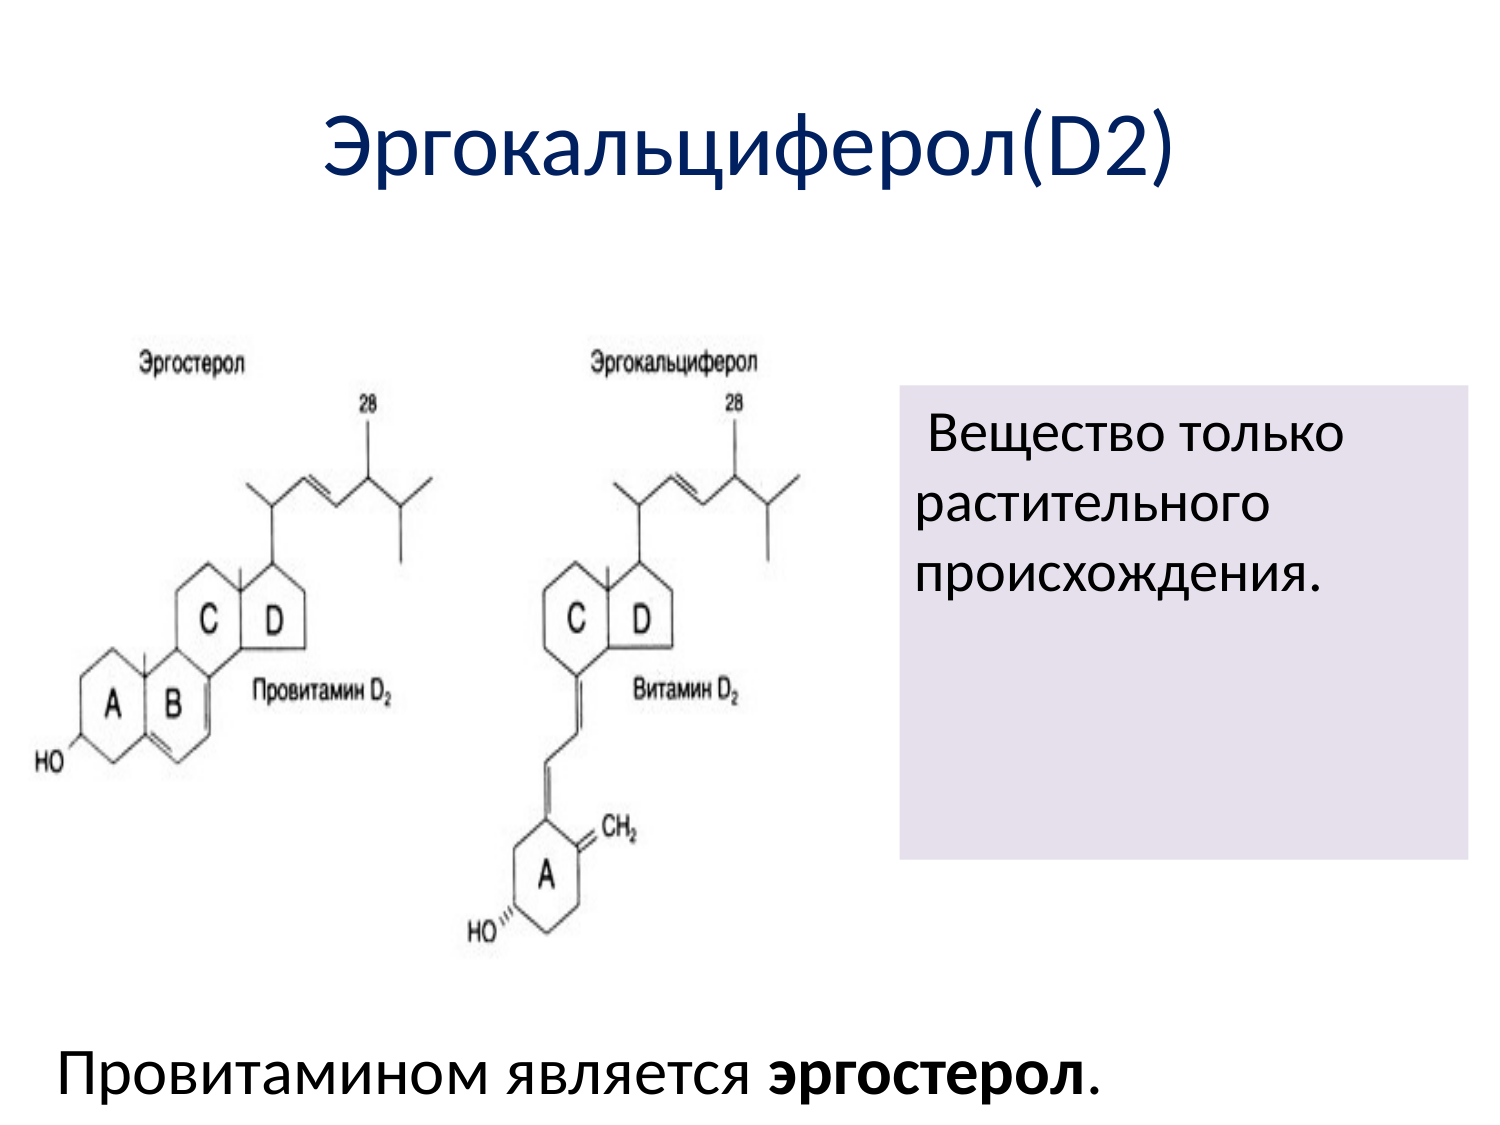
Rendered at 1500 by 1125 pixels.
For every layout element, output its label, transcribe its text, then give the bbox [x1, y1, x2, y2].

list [0, 314, 822, 965]
title Эргокальциферол(D2) [75, 45, 1425, 233]
list Вещество только растительного происхождения. [899, 385, 1469, 860]
text_box Провитамином является эргостерол. [41, 1020, 1471, 1116]
